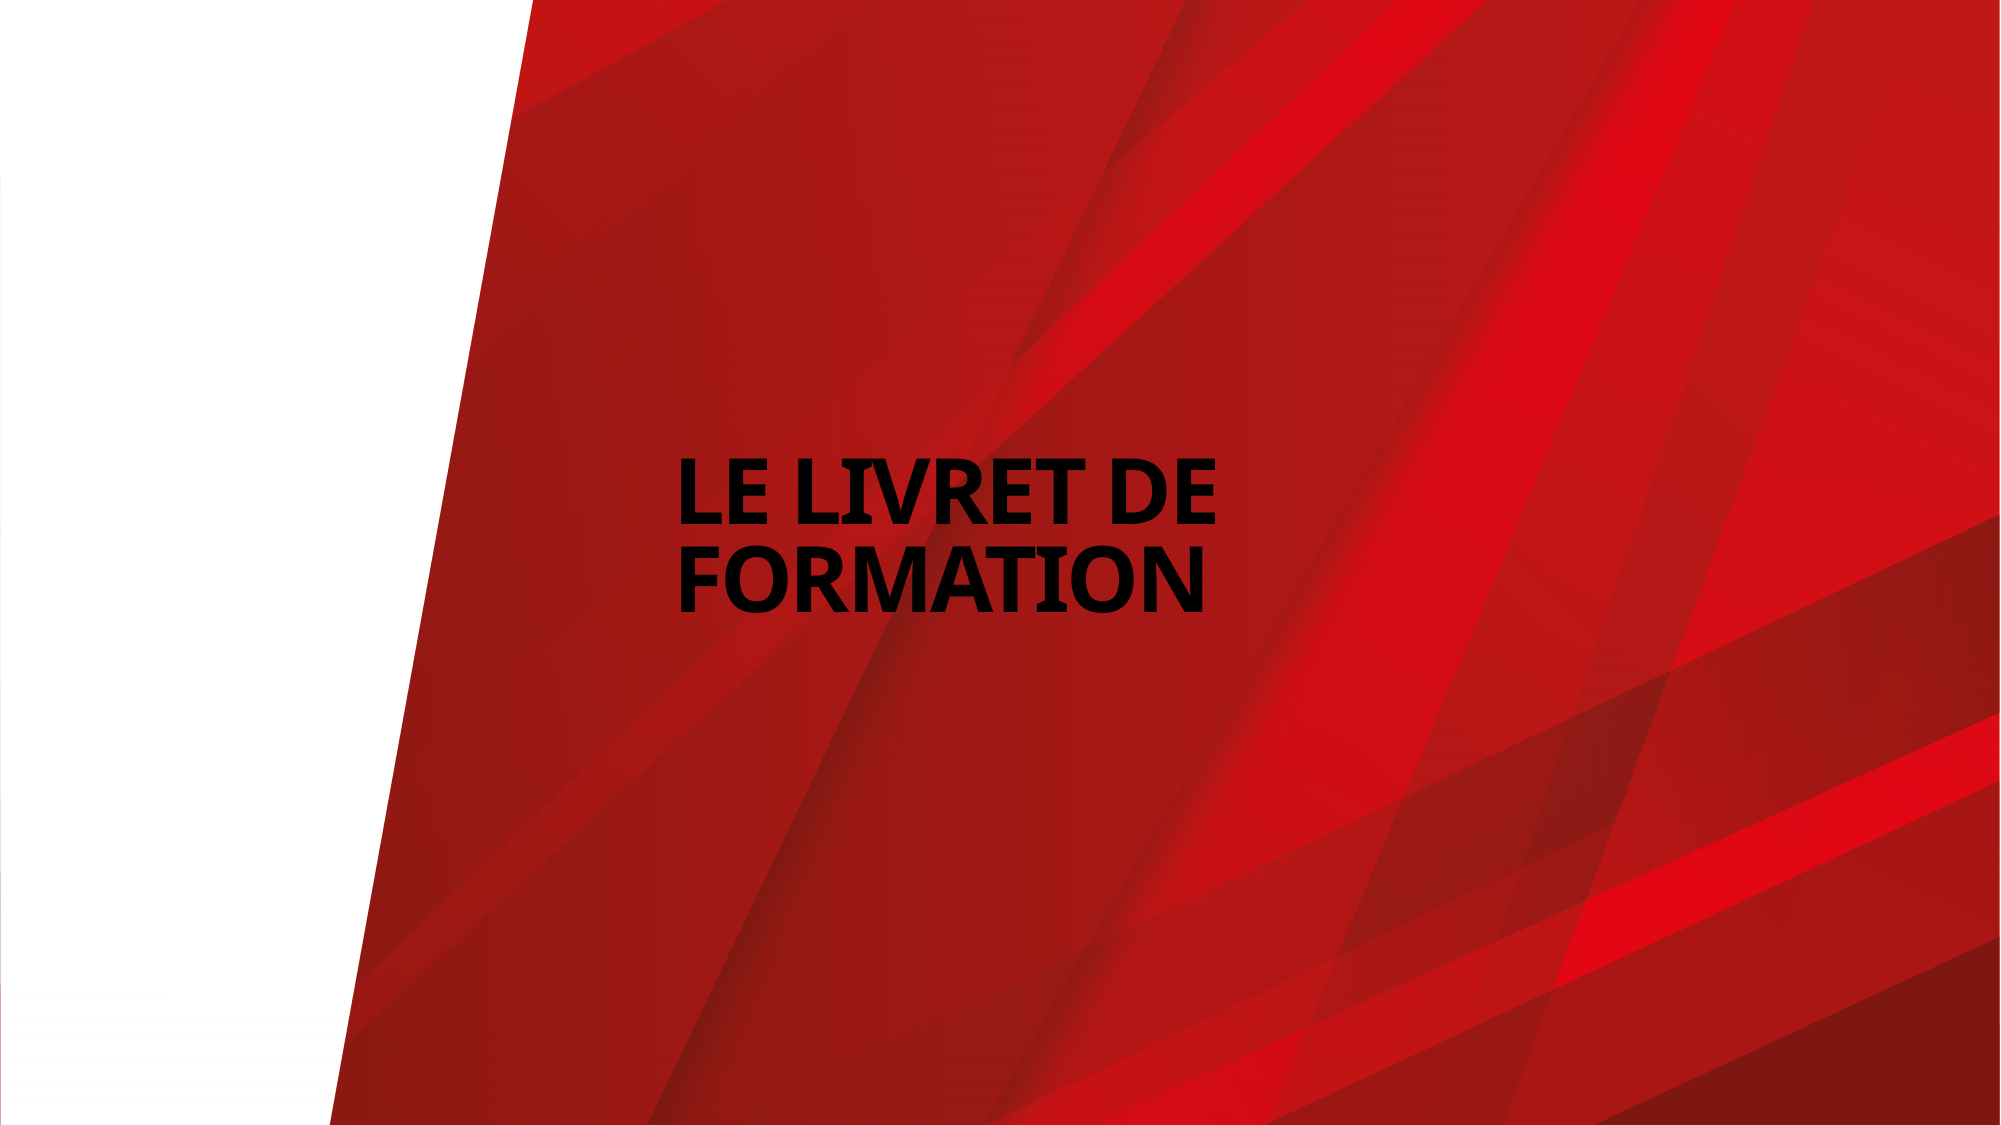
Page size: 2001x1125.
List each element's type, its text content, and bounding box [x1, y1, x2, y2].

picture [0, 0, 2000, 1125]
title LE LIVRET DE FORMATION [673, 423, 1757, 592]
